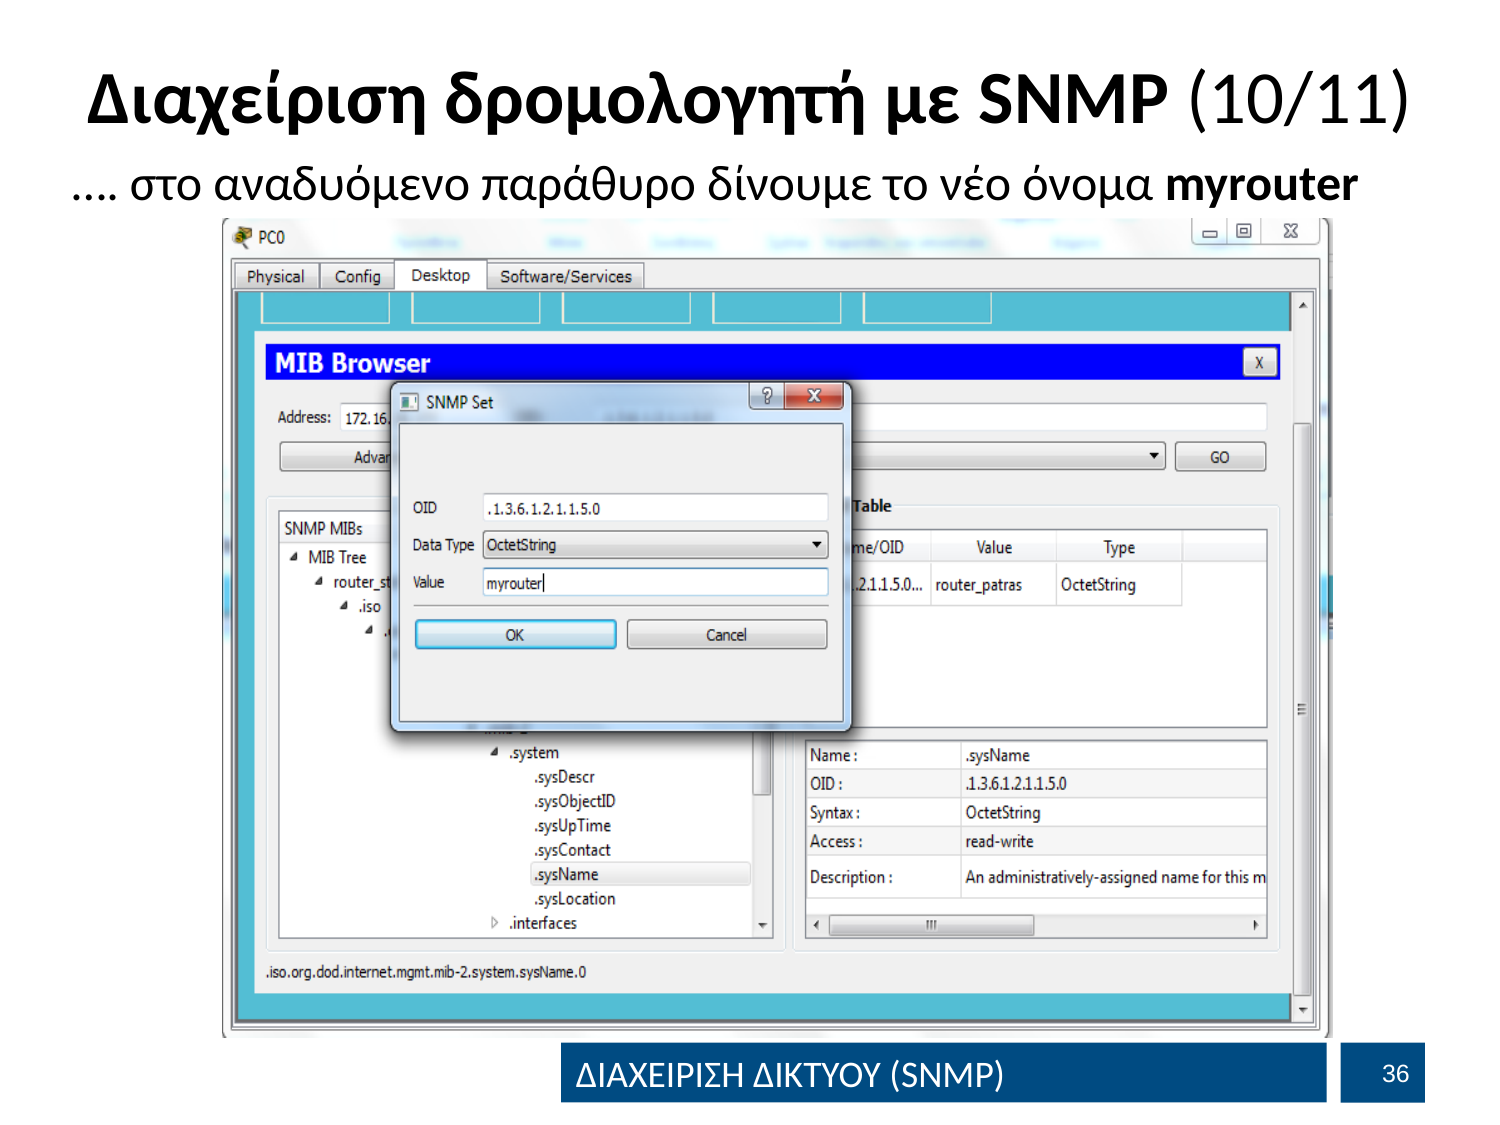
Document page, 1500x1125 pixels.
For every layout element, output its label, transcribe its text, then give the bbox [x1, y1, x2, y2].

picture [221, 218, 1333, 1039]
list …. στο αναδυόμενο παράθυρο δίνουμε το νέο όνομα myrouter [56, 137, 1498, 965]
slide_number 35 [1340, 1042, 1425, 1103]
title Διαχείριση δρομολογητή με SNMP (10/11) [0, 19, 1500, 169]
